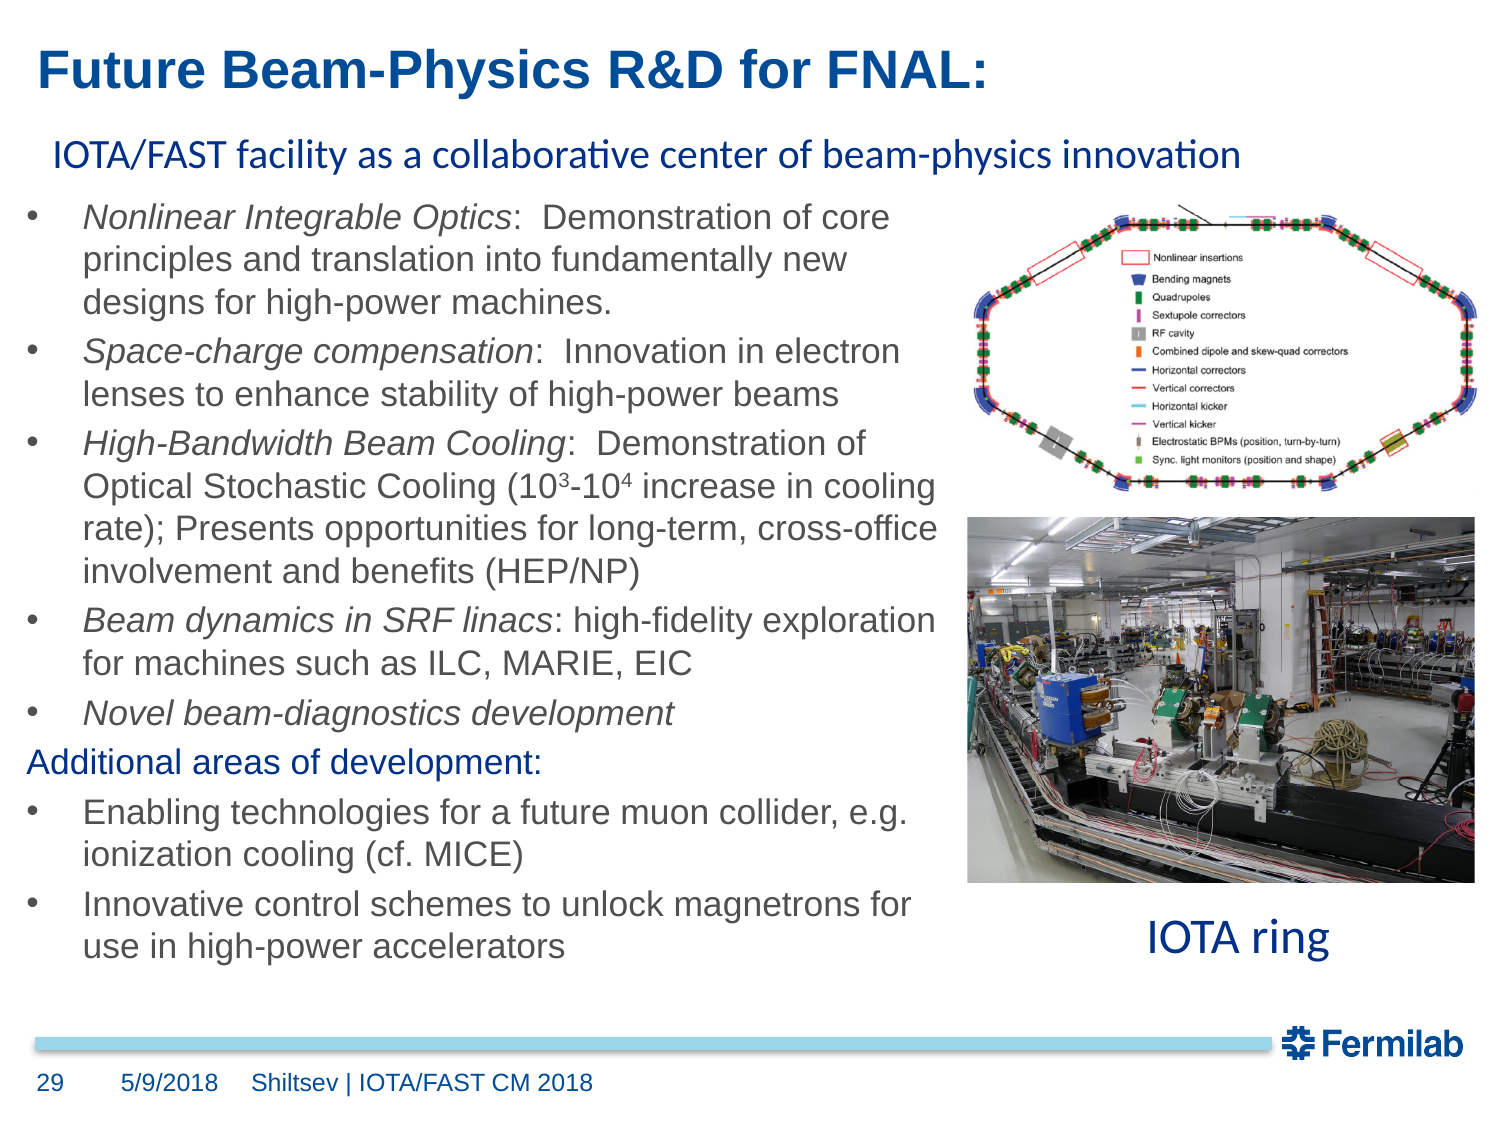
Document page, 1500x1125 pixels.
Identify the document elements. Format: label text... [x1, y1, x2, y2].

footer Shiltsev | IOTA/FAST CM 2018 [251, 1066, 1279, 1107]
picture [967, 516, 1475, 884]
text_box IOTA ring [1131, 895, 1346, 971]
title Future Beam-Physics R&D for FNAL: [37, 28, 1463, 99]
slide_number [120, 1066, 232, 1107]
list Nonlinear Integrable Optics: Demonstration of core principles and translation into fundamentally new designs for high-power machines. Space-charge compensation: Innovation in electron lenses to enhance stability of high-power beams High-Bandwidth Beam Cooling: Demonstration of Optical Stochastic Cooling (103-104 increase in cooling rate); Presents opportunities for long-term, cross-office involvement and benefits (HEP/NP) Beam dynamics in SRF linacs: high-fidelity exploration for machines such as ILC, MARIE, EIC Novel beam-diagnostics development Additional areas of development: Enabling technologies for a future muon collider, e.g. ionization cooling (cf. MICE) Innovative control schemes to unlock magnetrons for use in high-power accelerators [26, 193, 955, 946]
picture [1282, 1026, 1463, 1060]
text_box IOTA/FAST facility as a collaborative center of beam-physics innovation [37, 119, 1452, 185]
picture [967, 203, 1480, 493]
slide_number 29 [36, 1066, 105, 1106]
